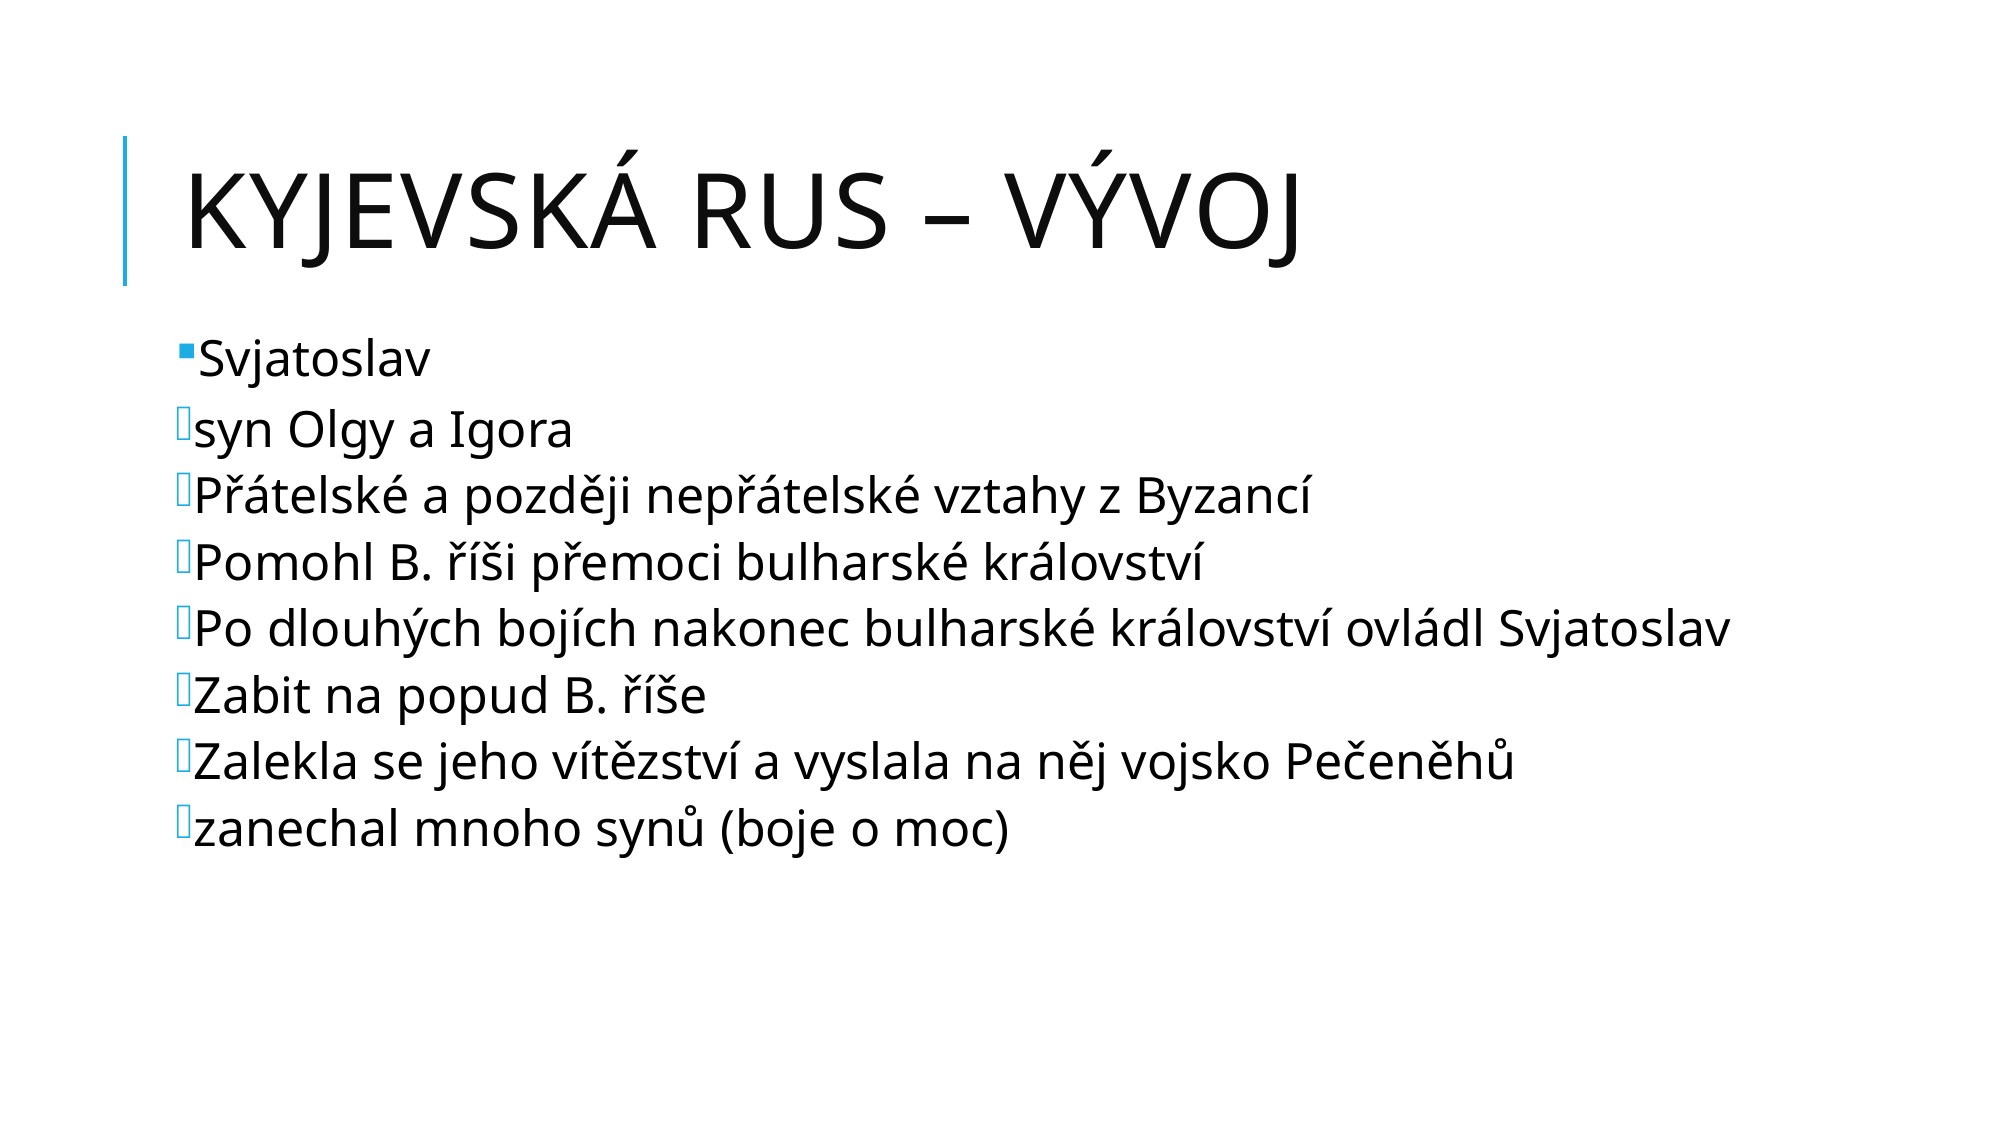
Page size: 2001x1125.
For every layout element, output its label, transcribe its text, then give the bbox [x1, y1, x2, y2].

list Svjatoslav syn Olgy a Igora Přátelské a později nepřátelské vztahy z Byzancí Pomohl B. říši přemoci bulharské království Po dlouhých bojích nakonec bulharské království ovládl Svjatoslav Zabit na popud B. říše Zalekla se jeho vítězství a vyslala na něj vojsko Pečeněhů zanechal mnoho synů (boje o moc) [168, 326, 1763, 1047]
title Kyjevská Rus – vývoj [168, 96, 1763, 326]
